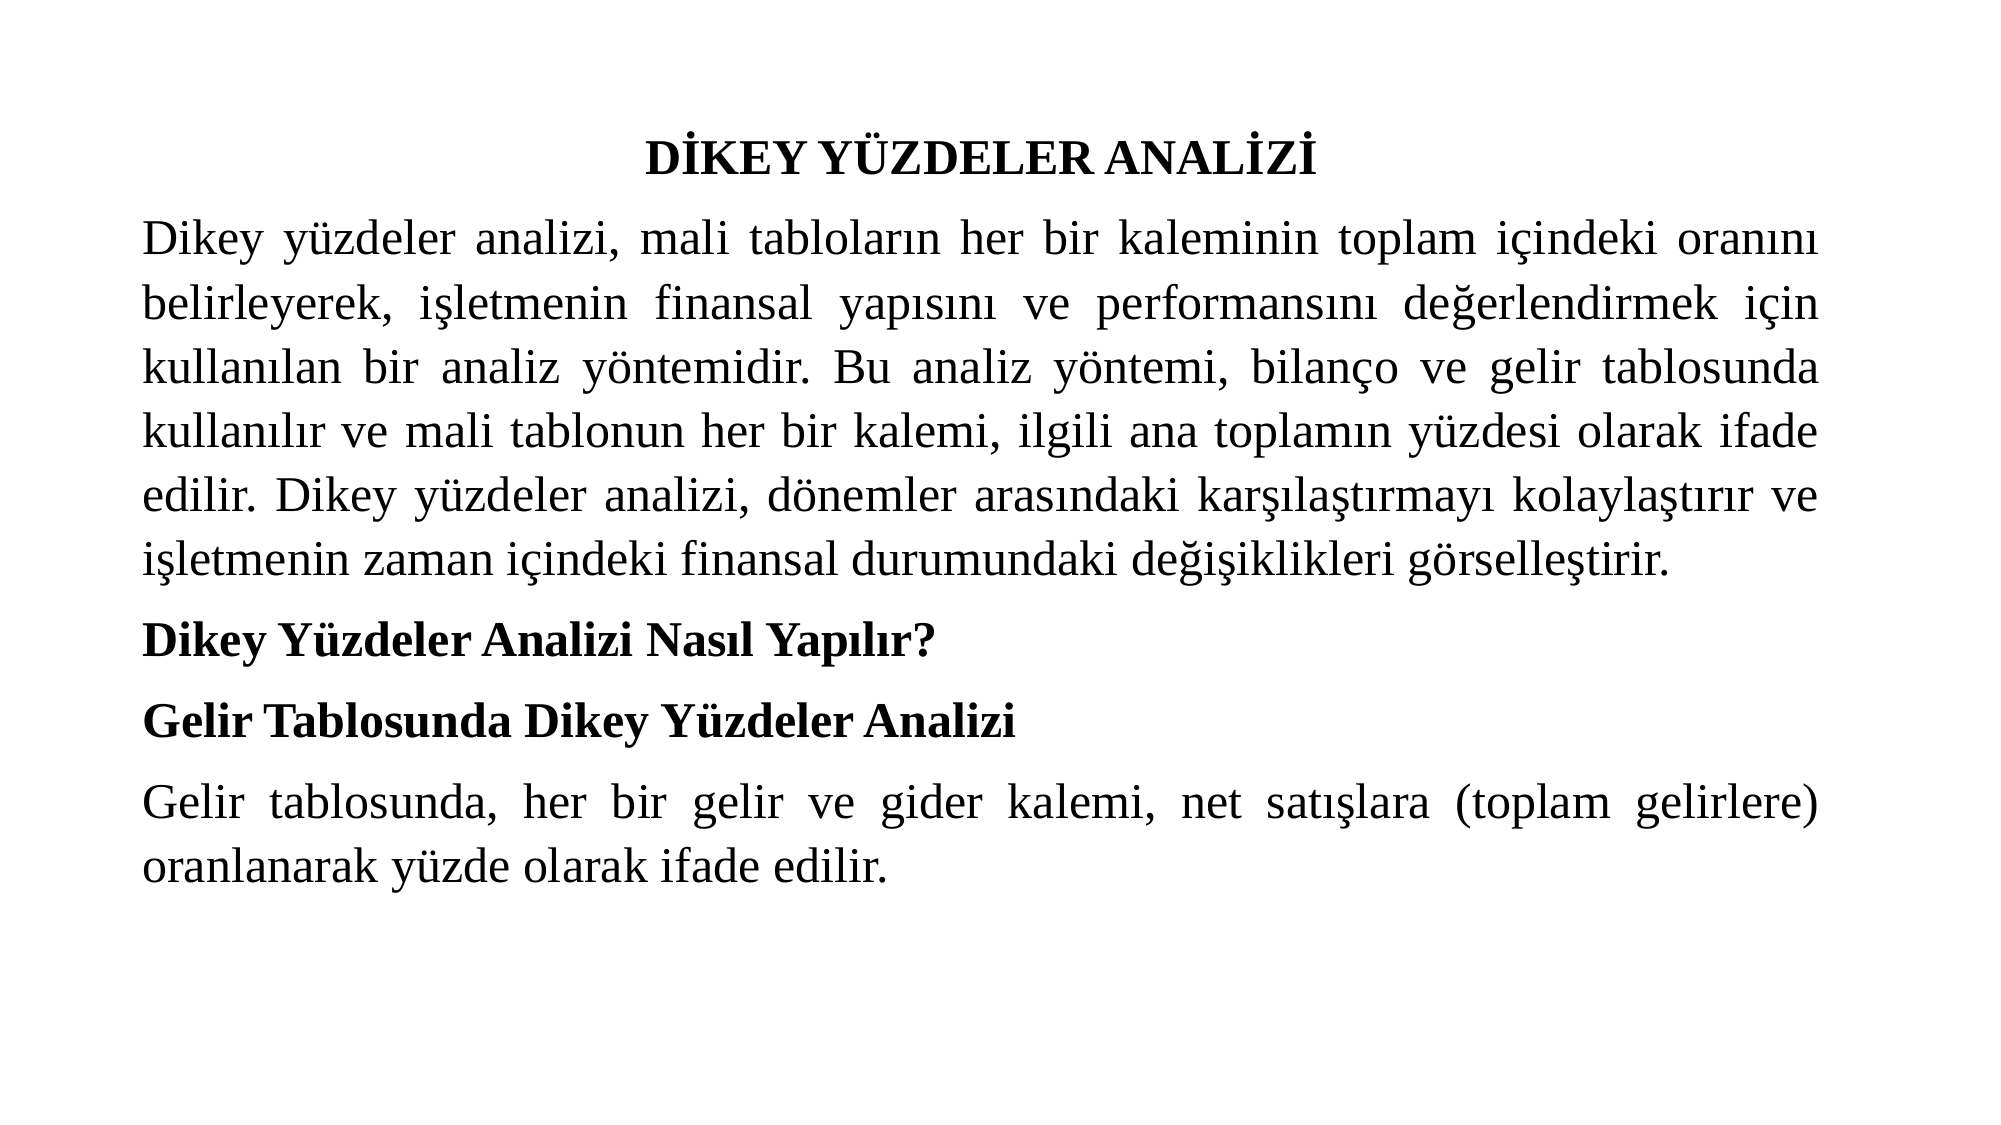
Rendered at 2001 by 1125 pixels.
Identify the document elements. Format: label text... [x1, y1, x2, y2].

text_box DİKEY YÜZDELER ANALİZİ Dikey yüzdeler analizi, mali tabloların her bir kaleminin toplam içindeki oranını belirleyerek, işletmenin finansal yapısını ve performansını değerlendirmek için kullanılan bir analiz yöntemidir. Bu analiz yöntemi, bilanço ve gelir tablosunda kullanılır ve mali tablonun her bir kalemi, ilgili ana toplamın yüzdesi olarak ifade edilir. Dikey yüzdeler analizi, dönemler arasındaki karşılaştırmayı kolaylaştırır ve işletmenin zaman içindeki finansal durumundaki değişiklikleri görselleştirir. Dikey Yüzdeler Analizi Nasıl Yapılır? Gelir Tablosunda Dikey Yüzdeler Analizi Gelir tablosunda, her bir gelir ve gider kalemi, net satışlara (toplam gelirlere) oranlanarak yüzde olarak ifade edilir. [127, 112, 1836, 900]
